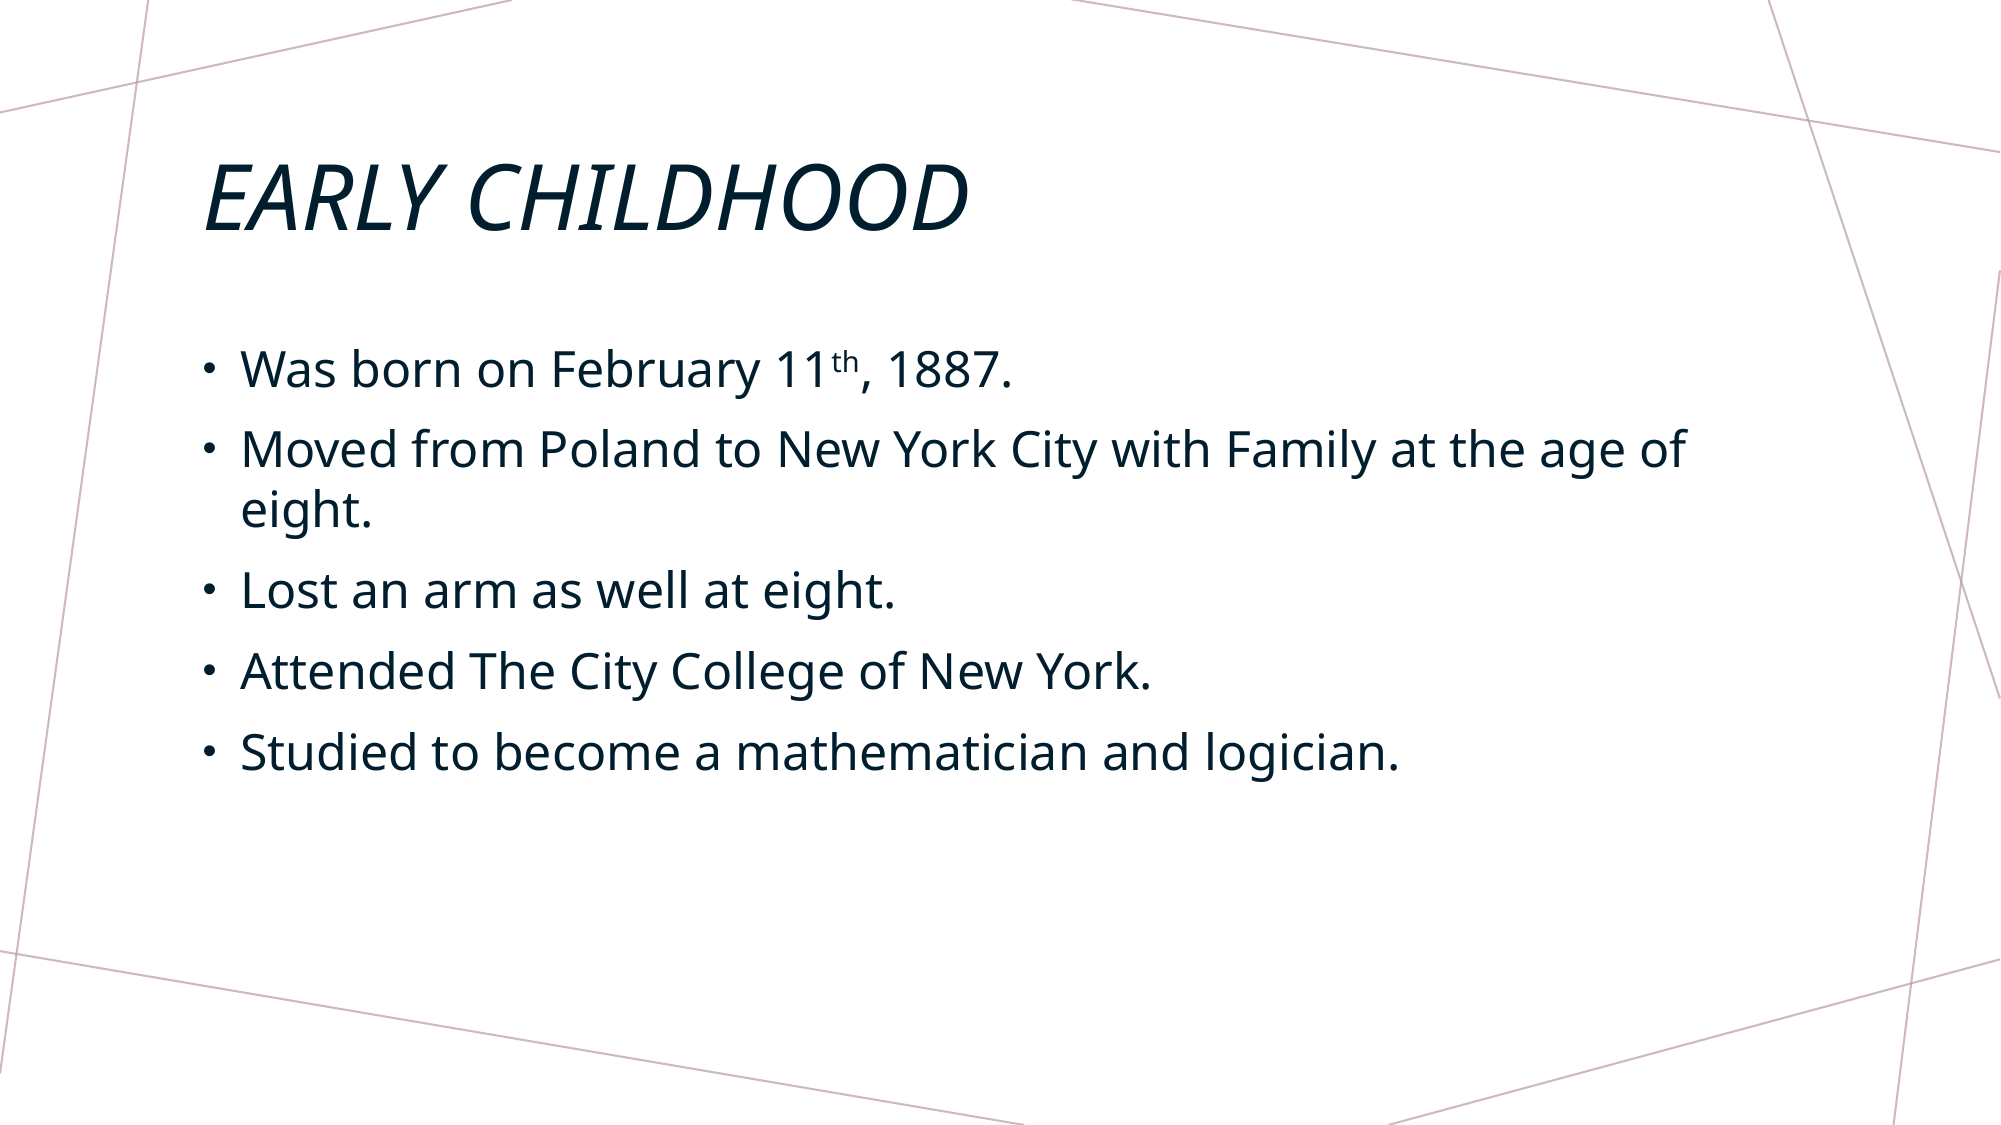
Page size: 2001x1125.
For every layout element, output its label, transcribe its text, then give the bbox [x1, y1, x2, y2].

list Was born on February 11th, 1887. Moved from Poland to New York City with Family at the age of eight. Lost an arm as well at eight. Attended The City College of New York. Studied to become a mathematician and logician. [187, 329, 1813, 990]
title Early Childhood [187, 87, 1813, 315]
